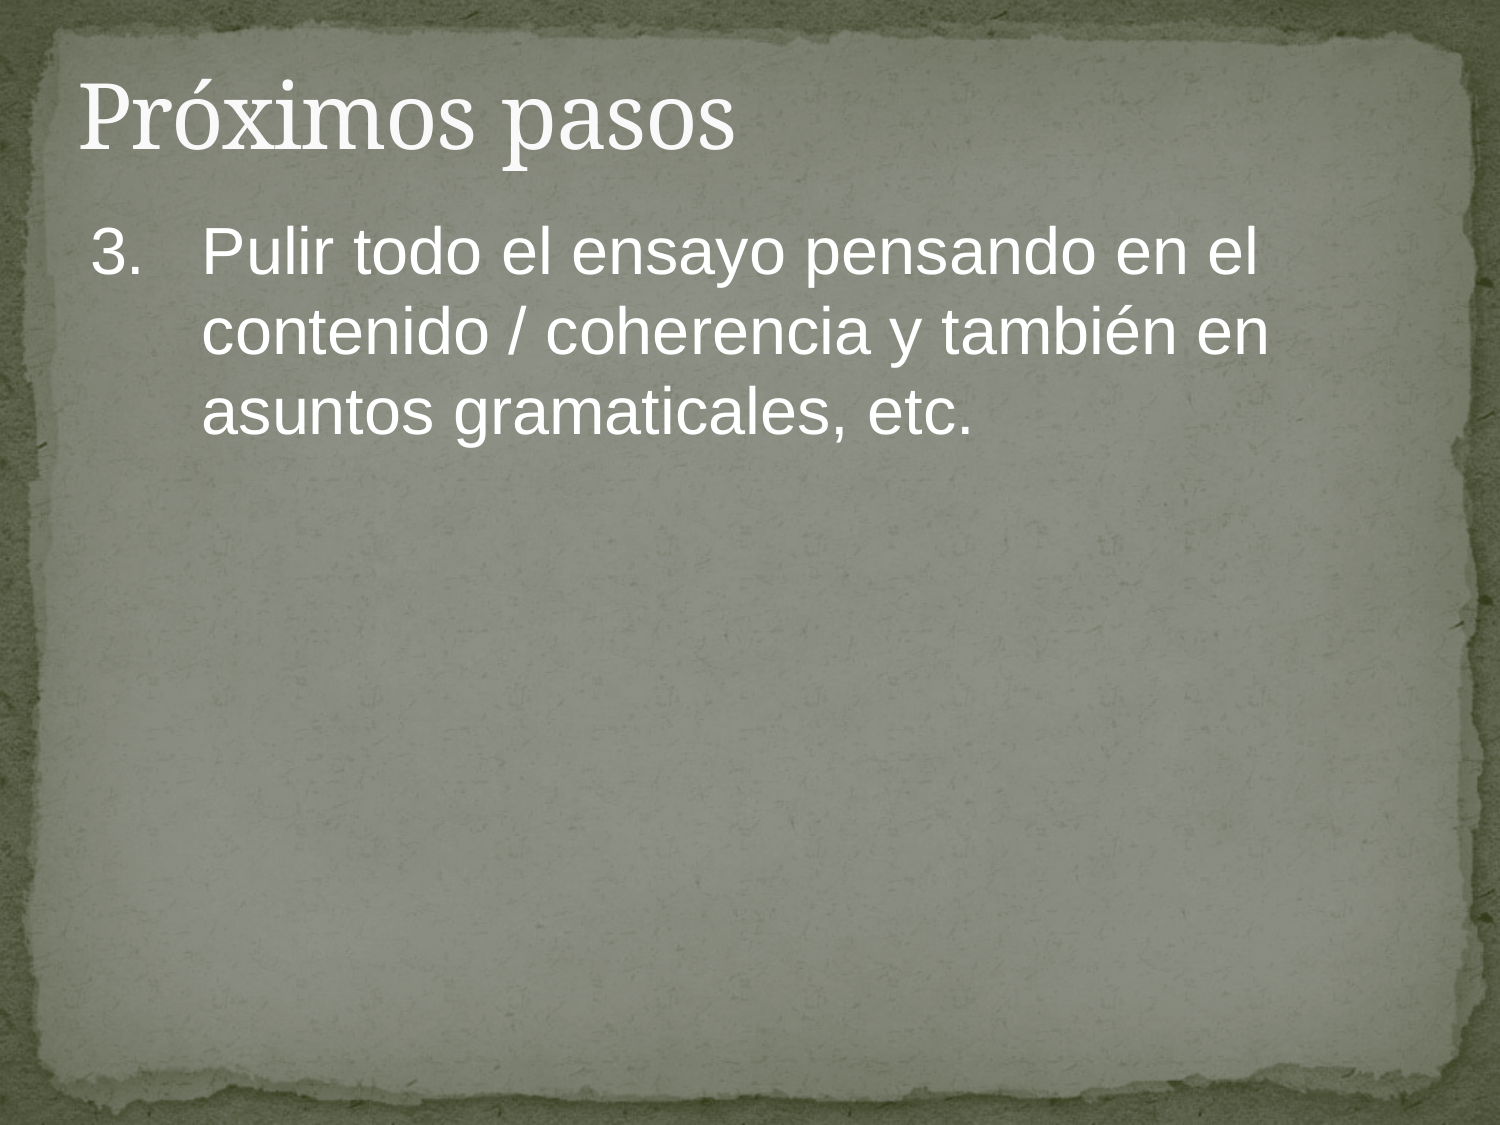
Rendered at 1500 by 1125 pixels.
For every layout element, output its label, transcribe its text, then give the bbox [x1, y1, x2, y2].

title Próximos pasos [62, 37, 1413, 175]
list 3. Pulir todo el ensayo pensando en el contenido / coherencia y también en asuntos gramaticales, etc. [74, 199, 1426, 1063]
